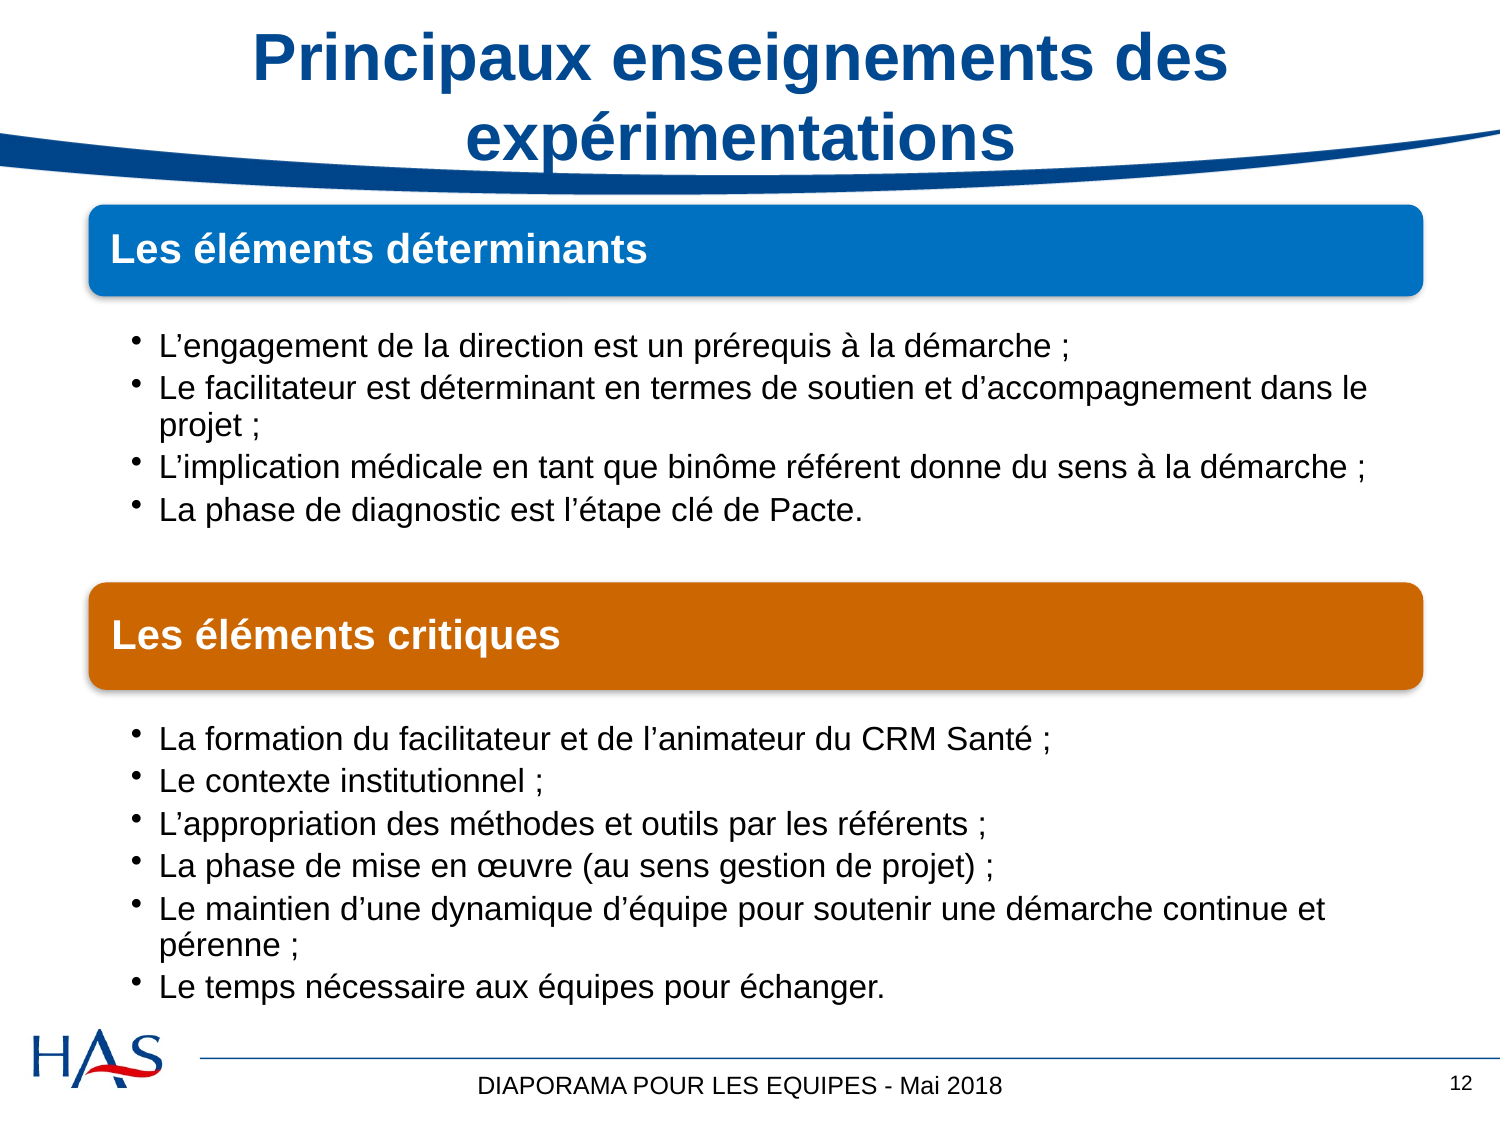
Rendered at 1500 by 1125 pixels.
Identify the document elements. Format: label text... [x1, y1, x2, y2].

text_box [88, 160, 1424, 1012]
picture [0, 0, 1500, 1125]
title Principaux enseignements des expérimentations [0, 0, 1483, 188]
slide_number 12 [1175, 1062, 1488, 1125]
footer DIAPORAMA POUR LES EQUIPES - Mai 2018 [462, 1062, 1164, 1125]
